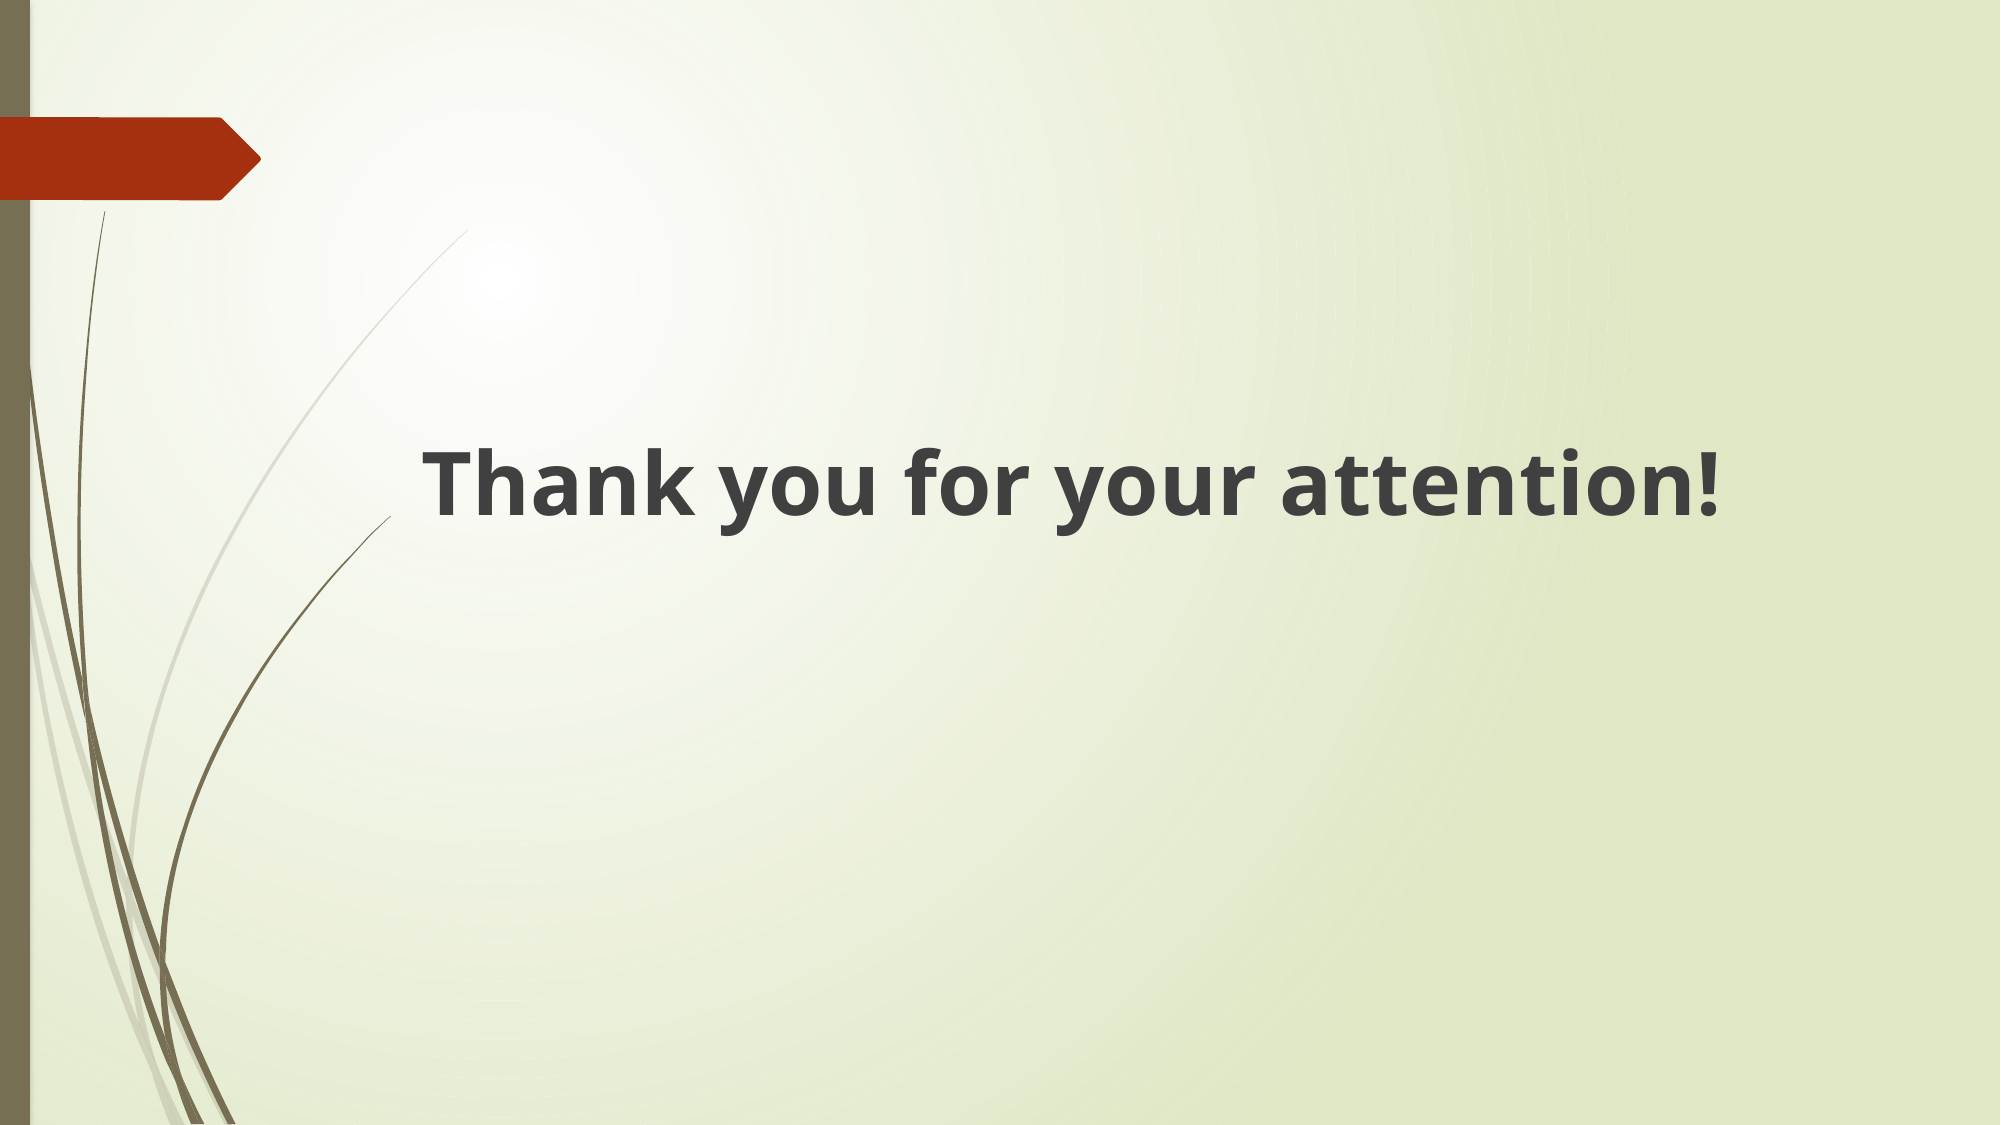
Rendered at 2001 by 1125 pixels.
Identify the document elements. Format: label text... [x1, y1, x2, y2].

list Thank you for your attention! [364, 419, 1780, 624]
